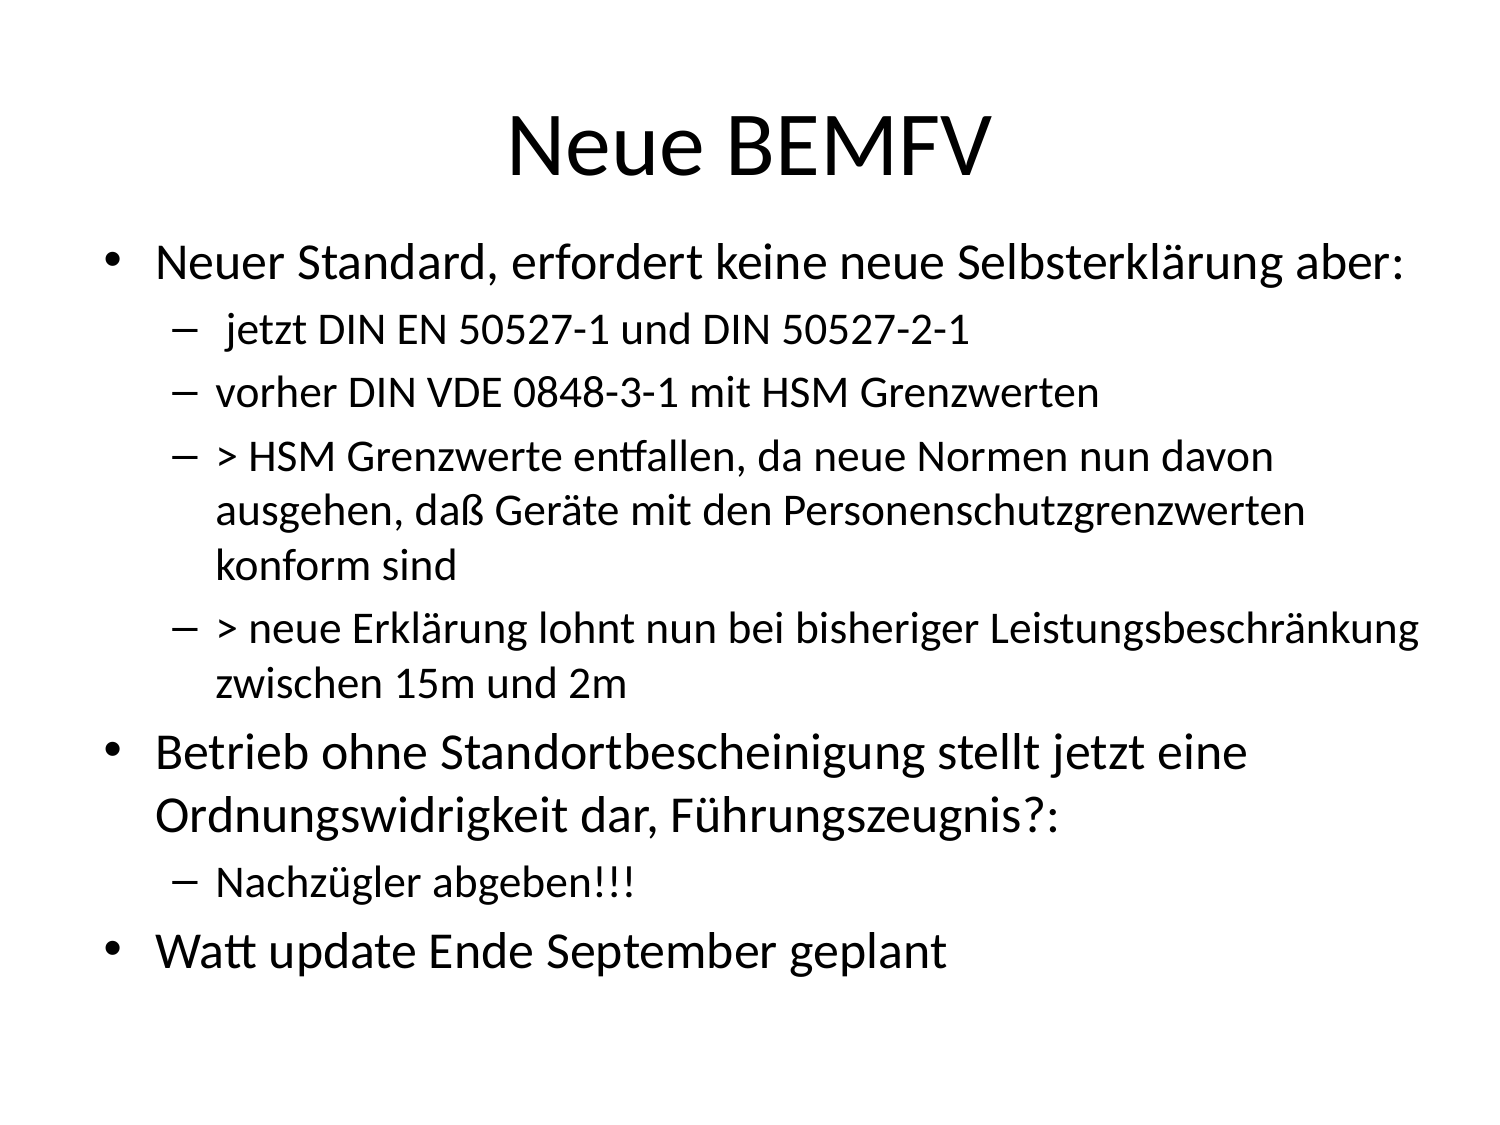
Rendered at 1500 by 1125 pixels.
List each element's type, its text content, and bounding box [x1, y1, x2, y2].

title Neue BEMFV [75, 45, 1425, 233]
list Neuer Standard, erfordert keine neue Selbsterklärung aber: jetzt DIN EN 50527-1 und DIN 50527-2-1 vorher DIN VDE 0848-3-1 mit HSM Grenzwerten > HSM Grenzwerte entfallen, da neue Normen nun davon ausgehen, daß Geräte mit den Personenschutzgrenzwerten konform sind > neue Erklärung lohnt nun bei bisheriger Leistungsbeschränkung zwischen 15m und 2m Betrieb ohne Standortbescheinigung stellt jetzt eine Ordnungswidrigkeit dar, Führungszeugnis?: Nachzügler abgeben!!! Watt update Ende September geplant [88, 219, 1439, 1000]
